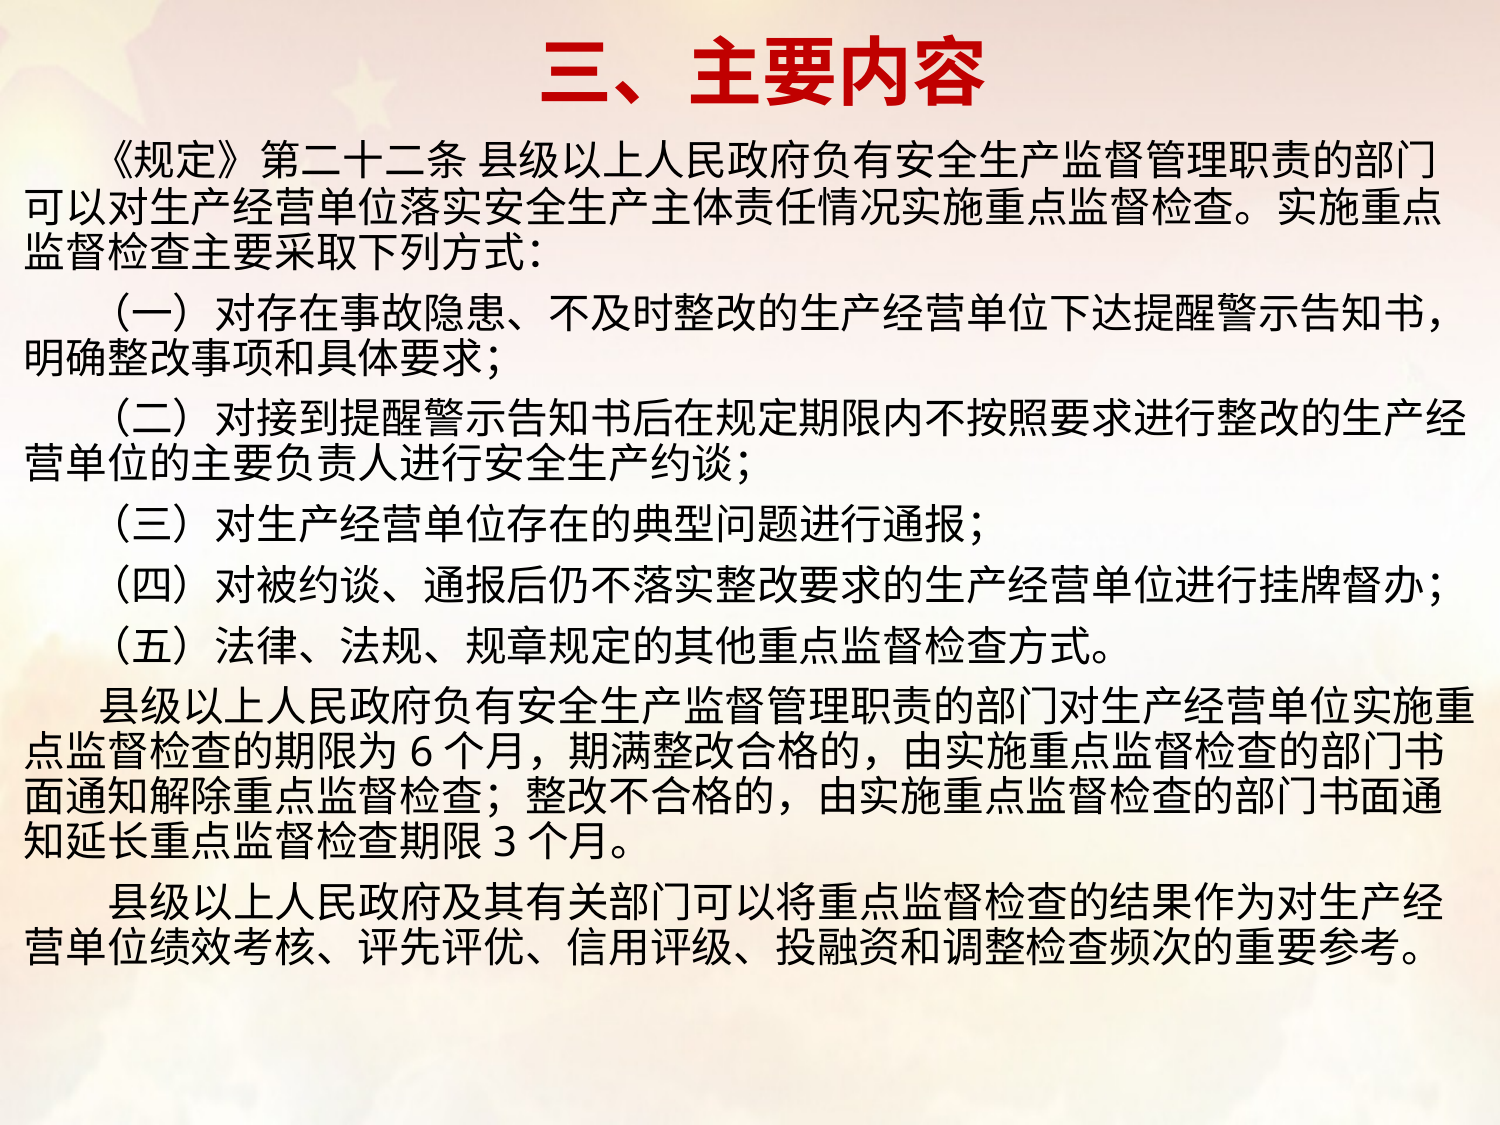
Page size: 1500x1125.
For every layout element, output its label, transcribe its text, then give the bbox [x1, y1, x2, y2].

picture [0, 0, 1500, 1125]
title 三、主要内容 [72, 10, 1429, 141]
list 《规定》第二十二条 县级以上人民政府负有安全生产监督管理职责的部门可以对生产经营单位落实安全生产主体责任情况实施重点监督检查。实施重点监督检查主要采取下列方式： （一）对存在事故隐患、不及时整改的生产经营单位下达提醒警示告知书，明确整改事项和具体要求； （二）对接到提醒警示告知书后在规定期限内不按照要求进行整改的生产经营单位的主要负责人进行安全生产约谈； （三）对生产经营单位存在的典型问题进行通报； （四）对被约谈、通报后仍不落实整改要求的生产经营单位进行挂牌督办； （五）法律、法规、规章规定的其他重点监督检查方式。 县级以上人民政府负有安全生产监督管理职责的部门对生产经营单位实施重点监督检查的期限为6个月，期满整改合格的，由实施重点监督检查的部门书面通知解除重点监督检查；整改不合格的，由实施重点监督检查的部门书面通知延长重点监督检查期限3个月。 县级以上人民政府及其有关部门可以将重点监督检查的结果作为对生产经营单位绩效考核、评先评优、信用评级、投融资和调整检查频次的重要参考。 [8, 124, 1493, 1125]
